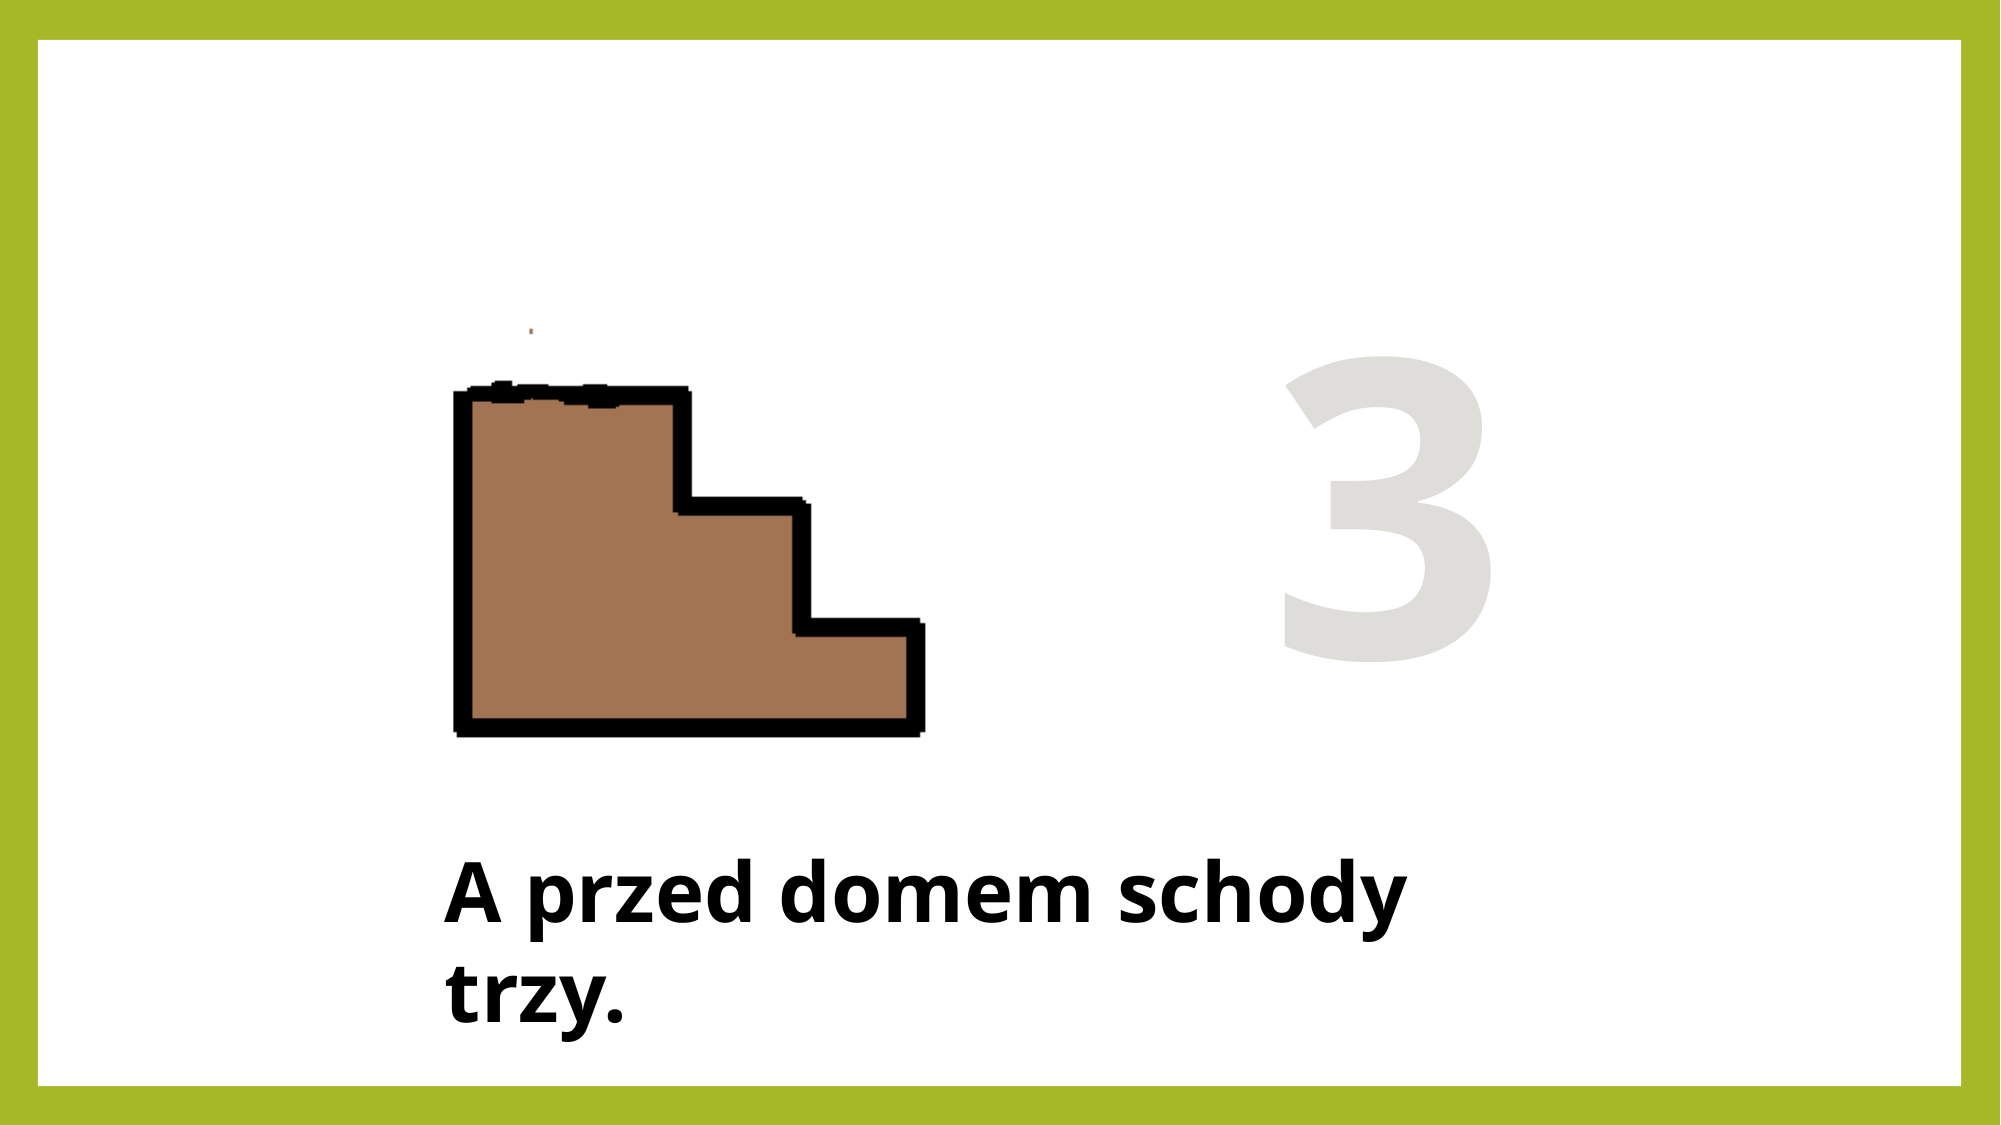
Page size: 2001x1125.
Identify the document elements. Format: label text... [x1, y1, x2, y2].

text_box A przed domem schody trzy. [430, 831, 1570, 1047]
picture [388, 234, 1001, 755]
text_box 3 [1152, 234, 1627, 750]
